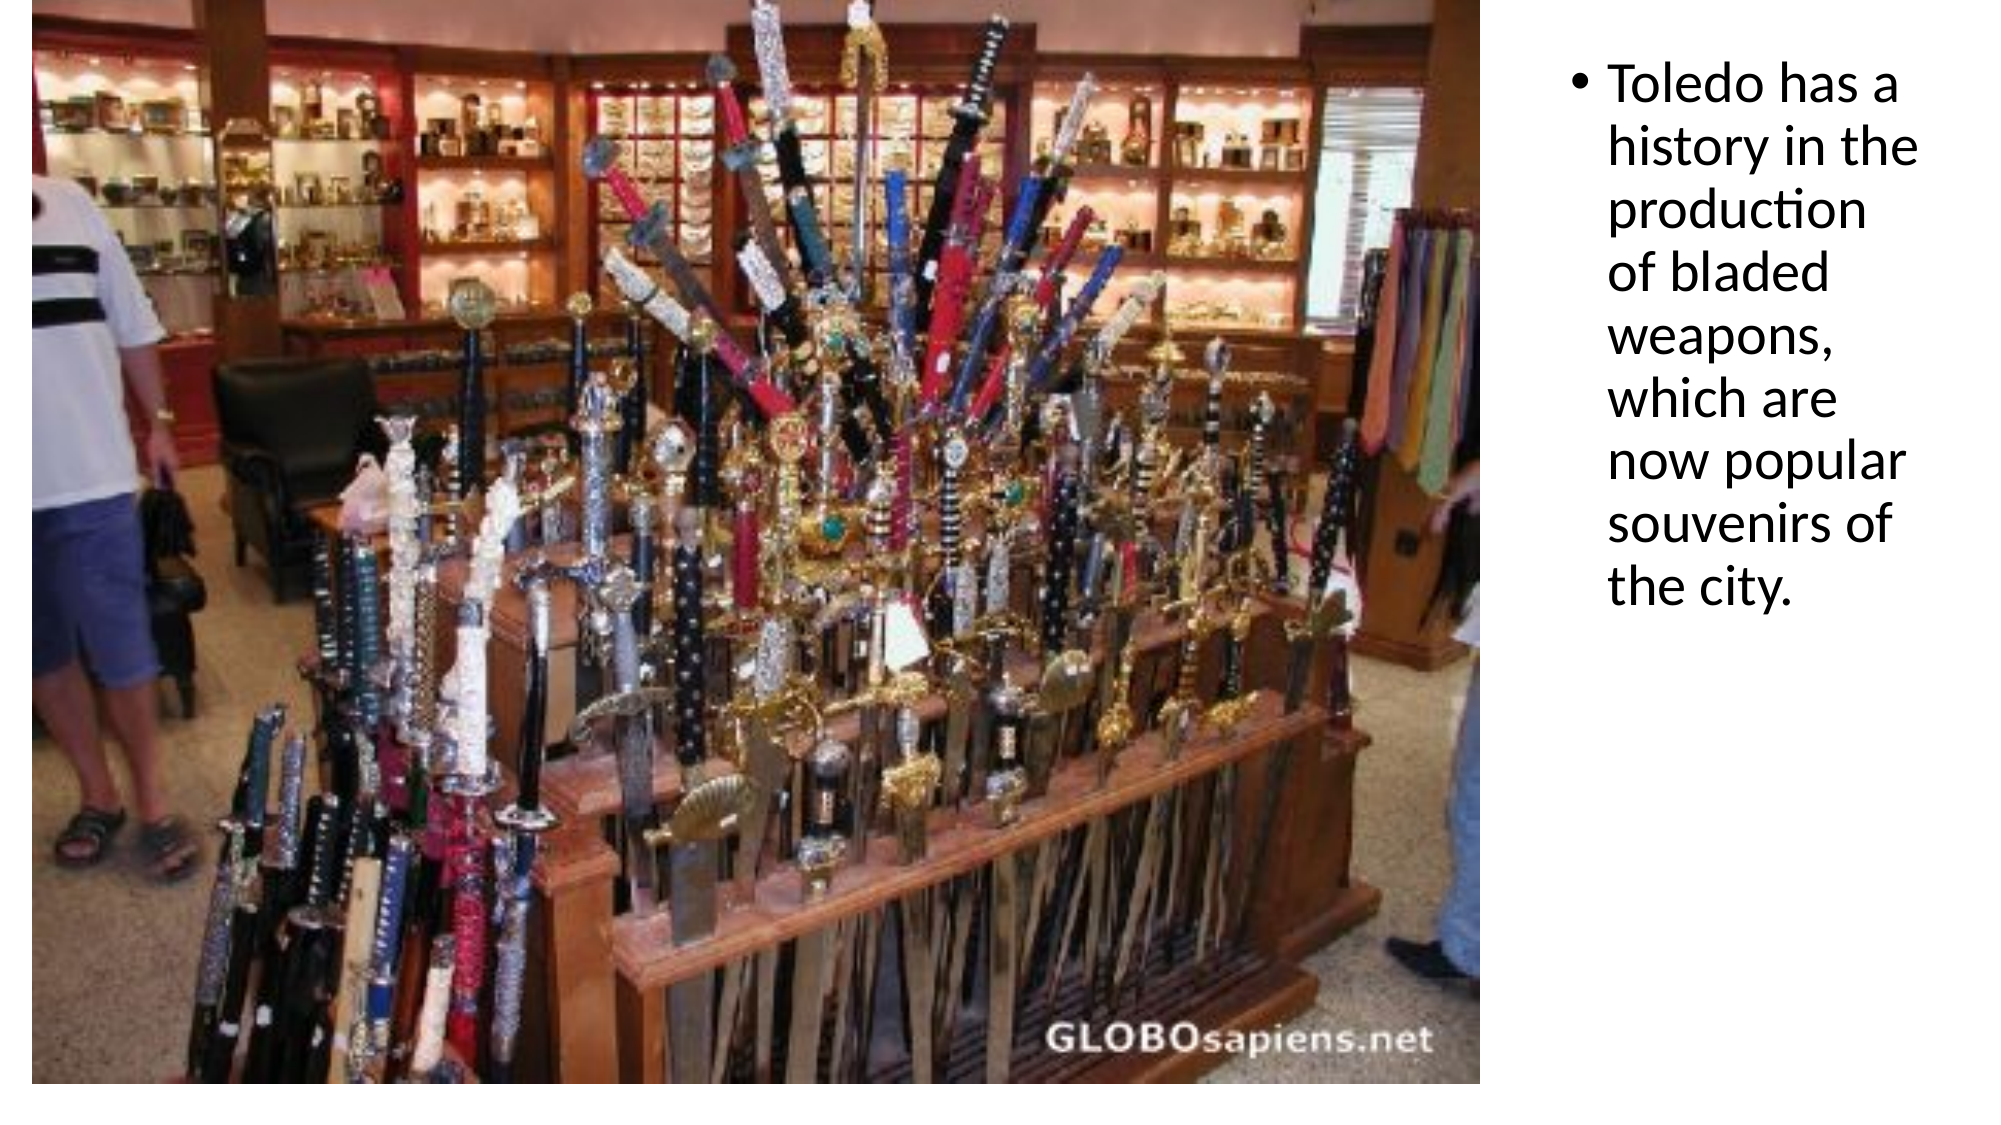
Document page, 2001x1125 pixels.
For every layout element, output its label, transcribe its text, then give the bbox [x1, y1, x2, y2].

picture [32, 0, 1480, 1084]
list Toledo has a history in the production of bladed weapons, which are now popular souvenirs of the city. [1555, 45, 1938, 1005]
